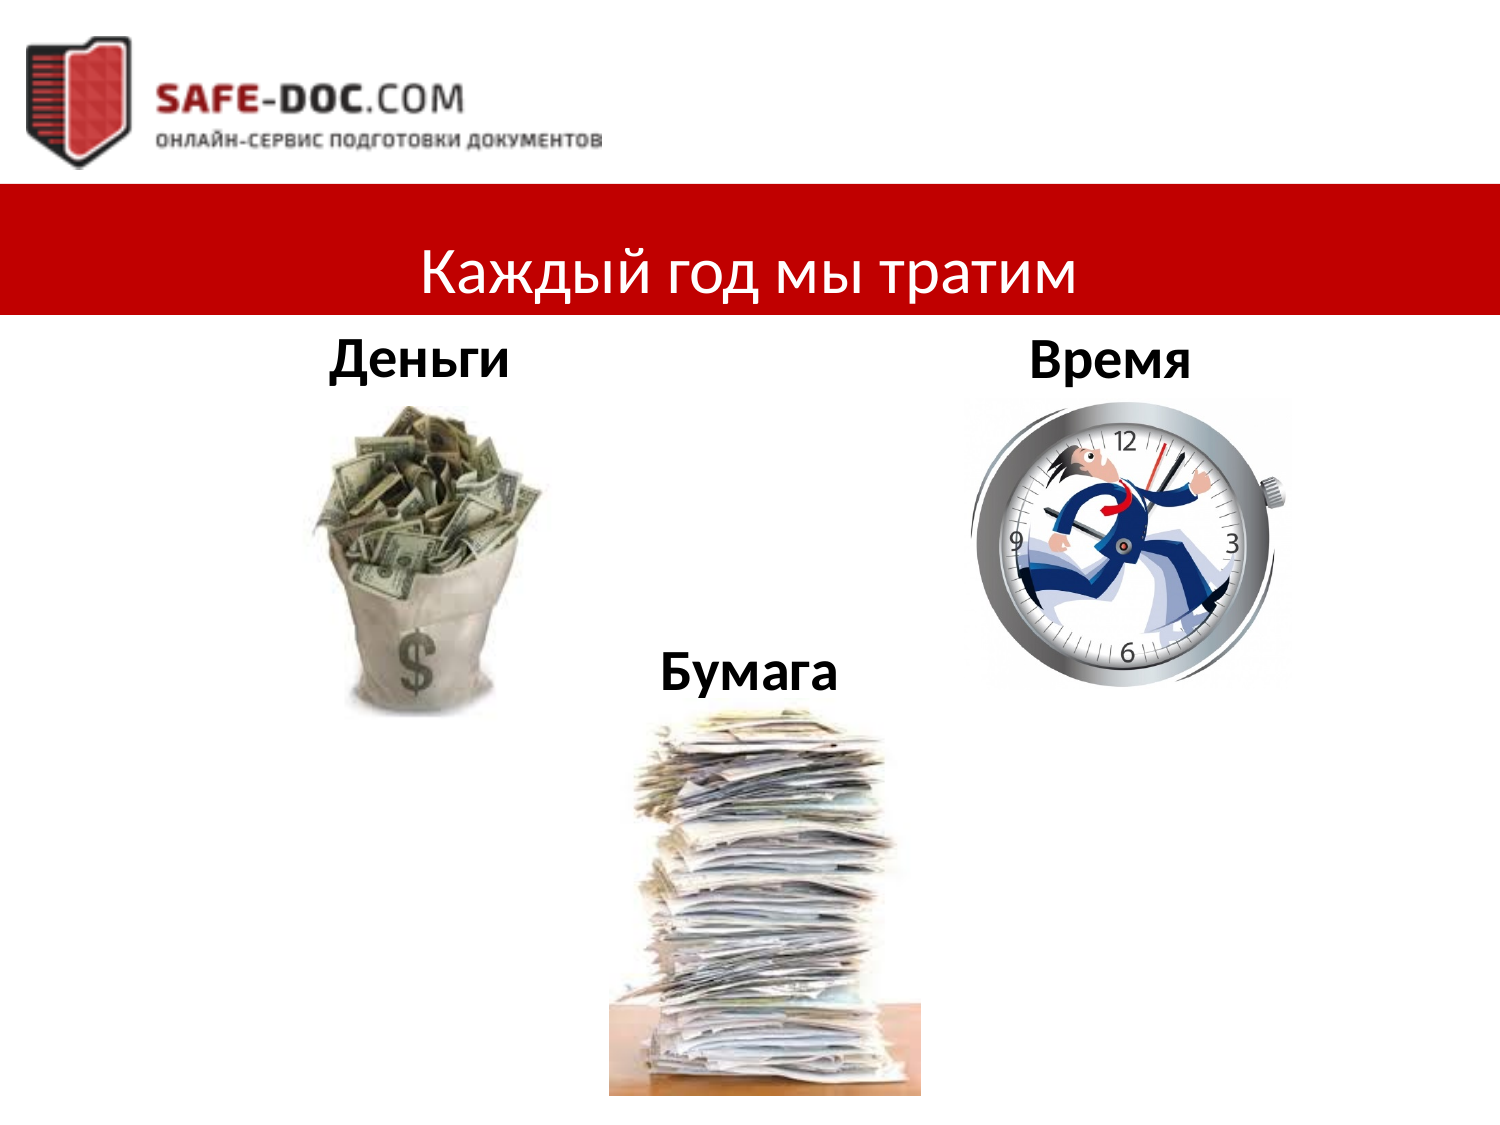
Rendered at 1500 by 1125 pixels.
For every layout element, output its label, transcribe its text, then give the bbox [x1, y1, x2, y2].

subtitle Деньги [26, 320, 815, 399]
picture [26, 36, 602, 170]
text_box Время [780, 313, 1442, 398]
text_box Бумага [133, 625, 1367, 770]
picture [275, 406, 566, 735]
title Каждый год мы тратим [0, 183, 1500, 315]
picture [964, 398, 1292, 690]
picture [609, 698, 921, 1096]
